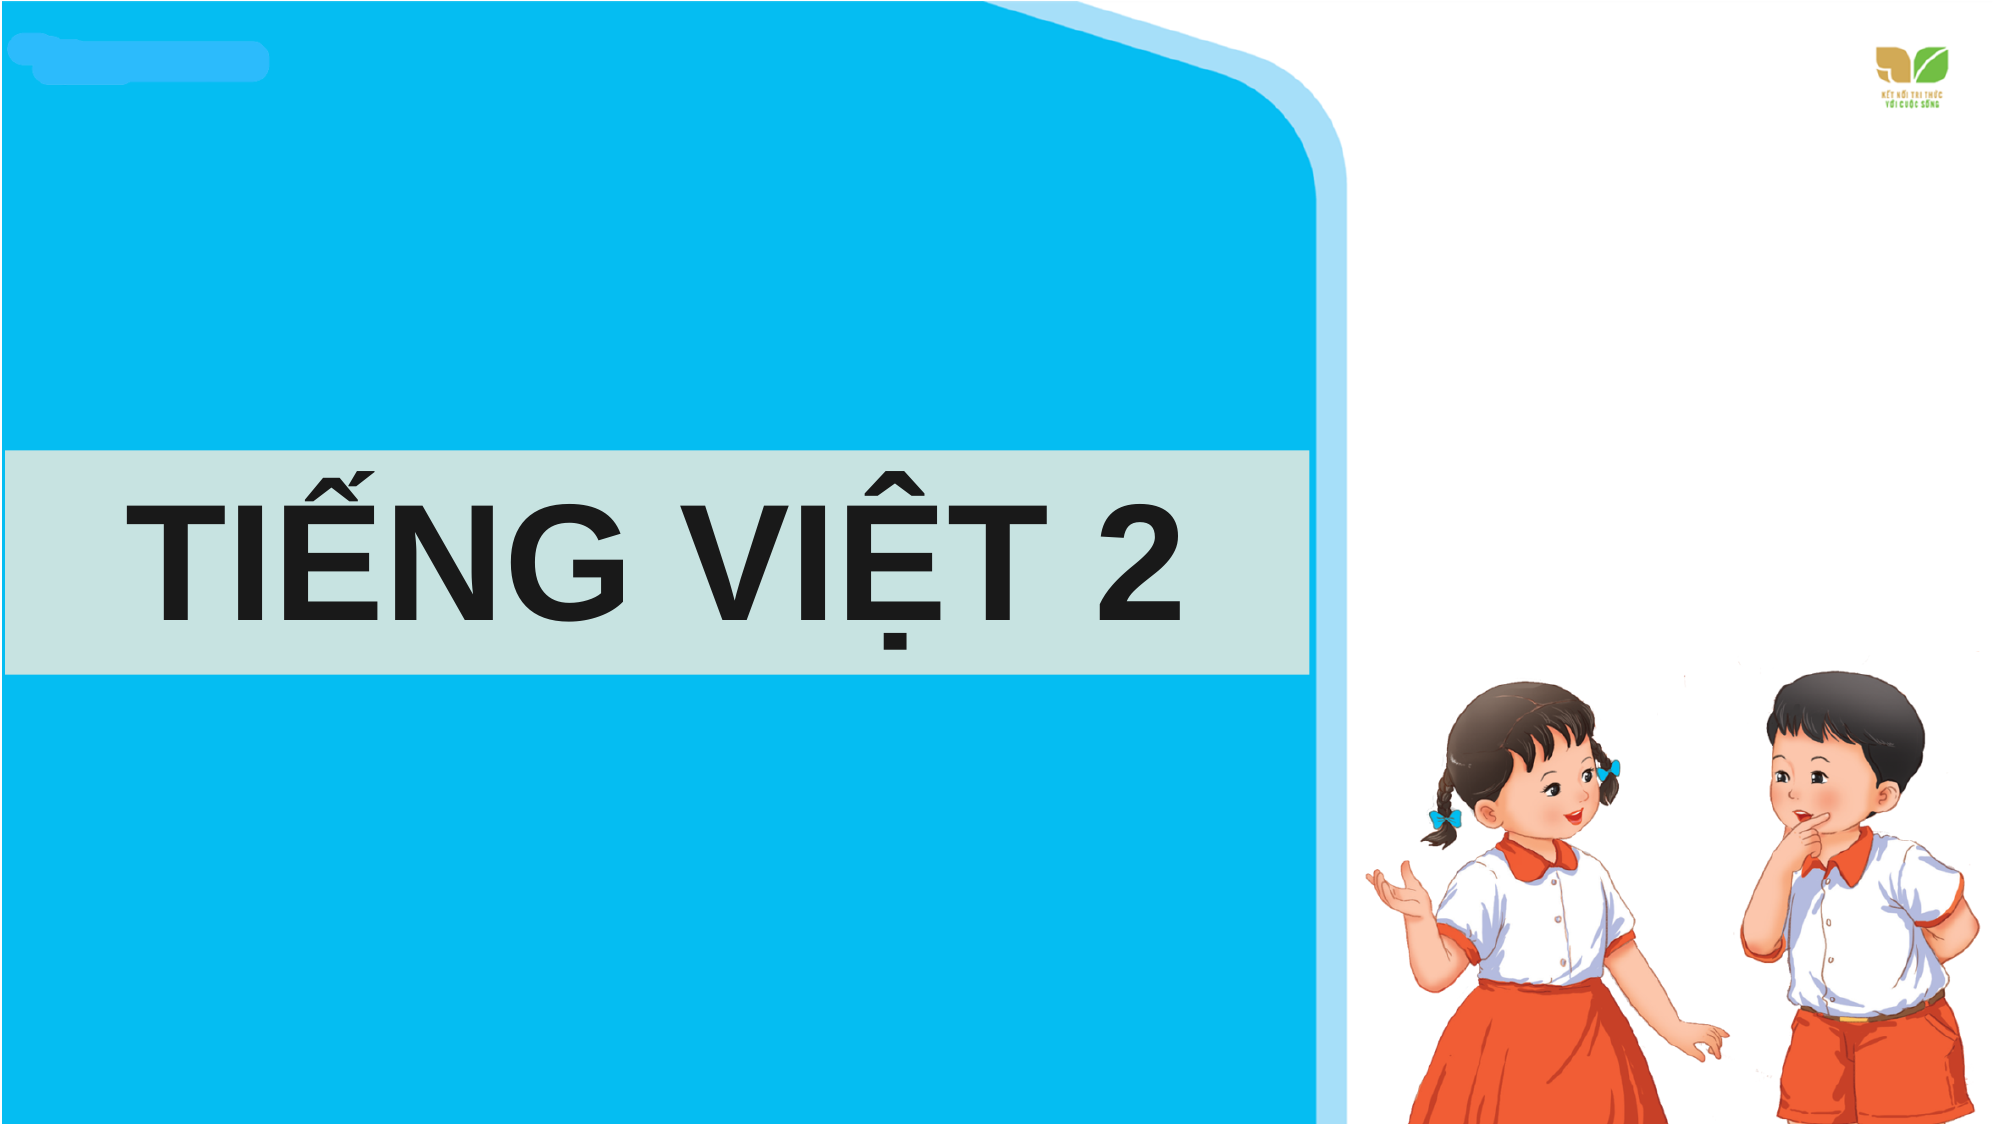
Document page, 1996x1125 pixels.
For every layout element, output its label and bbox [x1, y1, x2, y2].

picture [8, 34, 268, 84]
picture [6, 451, 1309, 674]
picture [985, 1, 1993, 1124]
